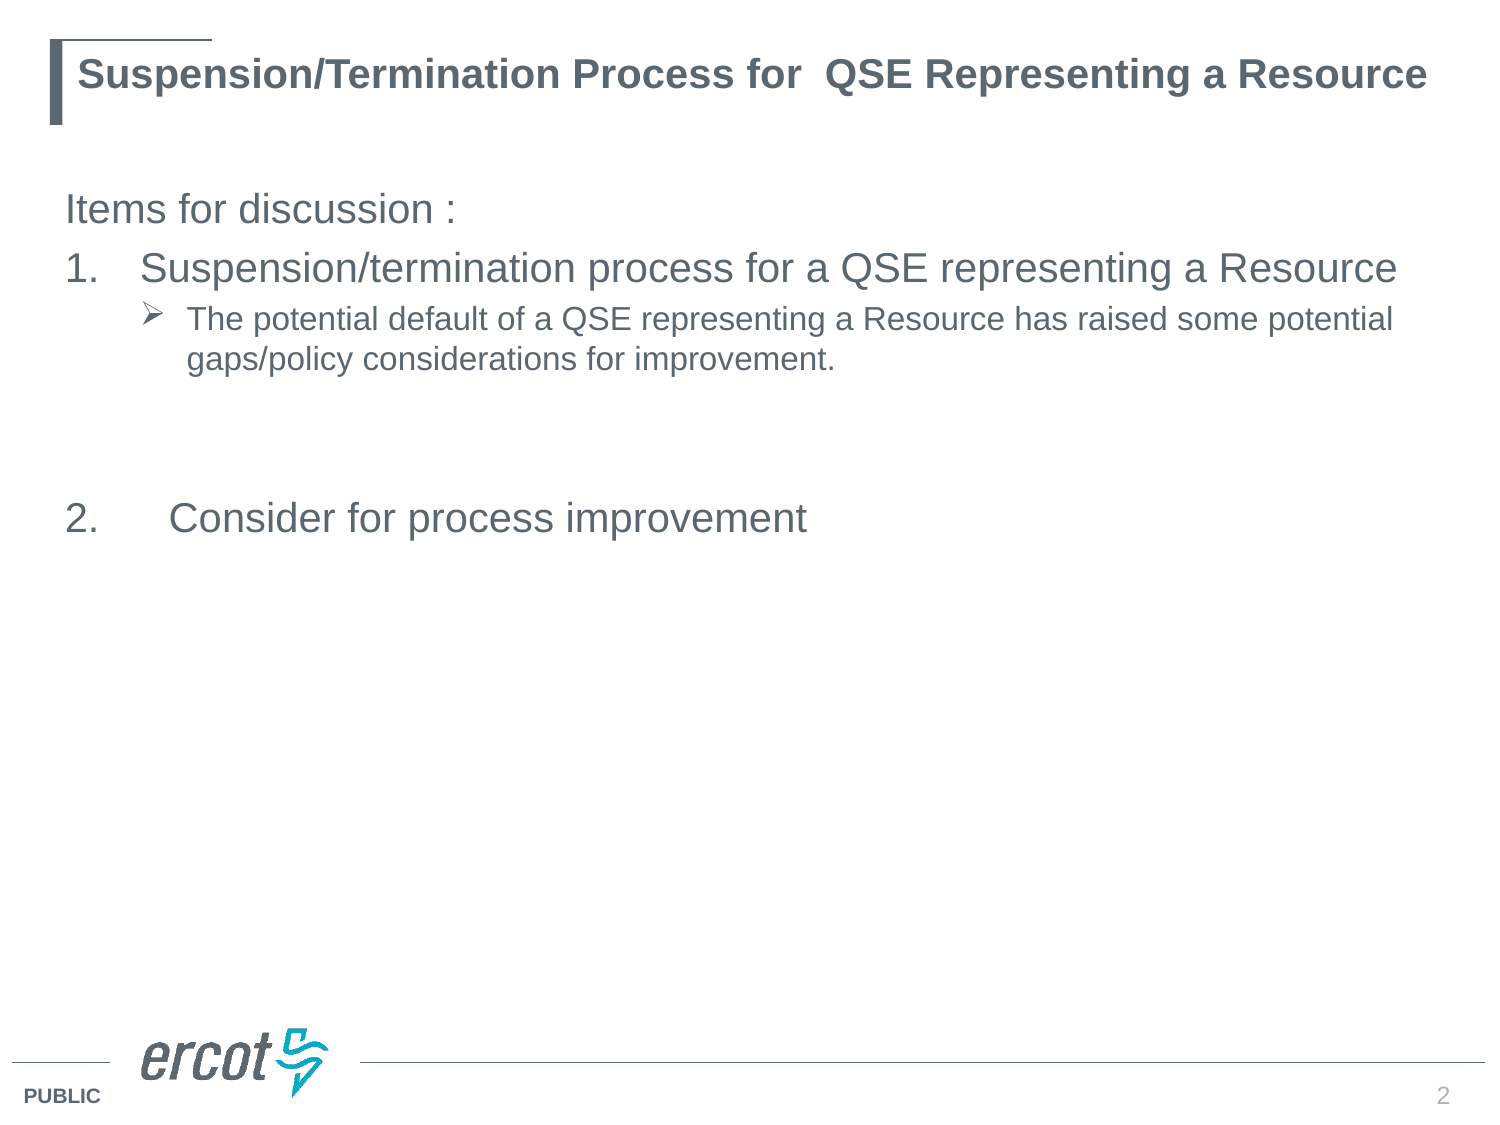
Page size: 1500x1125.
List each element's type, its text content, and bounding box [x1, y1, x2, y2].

title Suspension/Termination Process for QSE Representing a Resource [62, 39, 1450, 125]
slide_number 2 [1400, 1076, 1488, 1113]
list Items for discussion : Suspension/termination process for a QSE representing a Resource The potential default of a QSE representing a Resource has raised some potential gaps/policy considerations for improvement. 2. Consider for process improvement [50, 174, 1450, 1000]
picture [137, 1024, 332, 1100]
